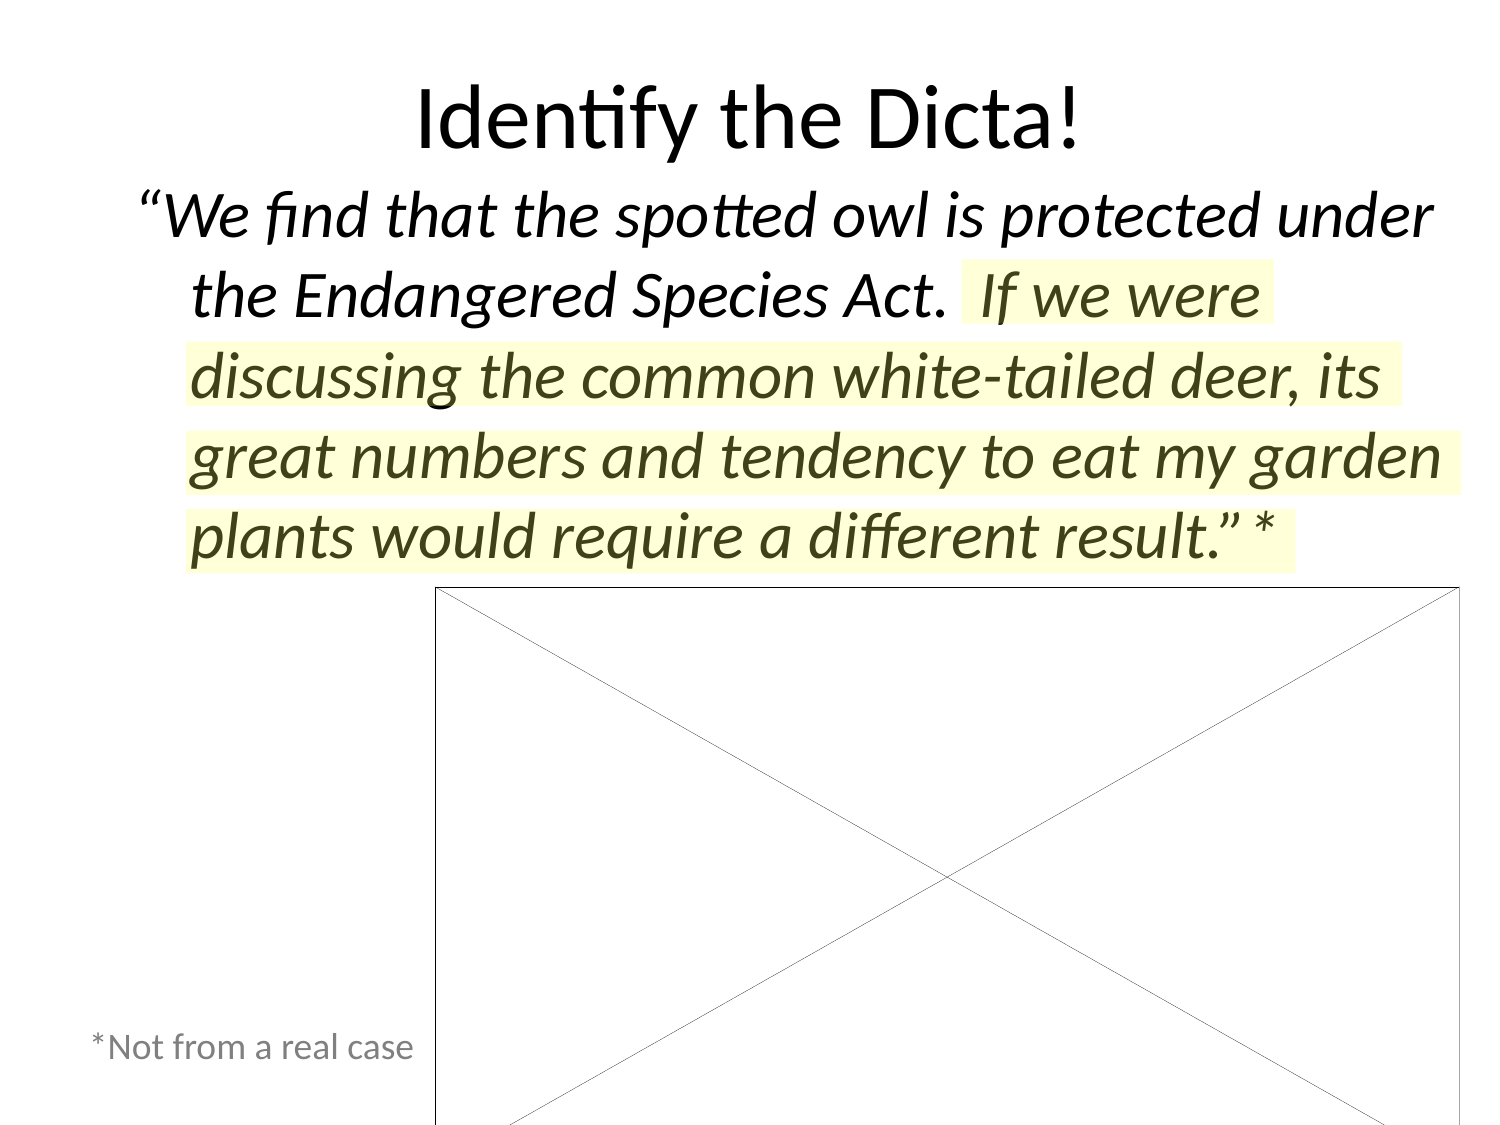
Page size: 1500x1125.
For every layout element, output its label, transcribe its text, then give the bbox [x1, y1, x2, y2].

text_box “We find that the spotted owl is protected under the Endangered Species Act. If we were discussing the common white-tailed deer, its great numbers and tendency to eat my garden plants would require a different result.”* [118, 163, 1469, 720]
text_box [184, 507, 1298, 576]
text_box [959, 257, 1276, 326]
title Identify the Dicta! [75, 17, 1425, 206]
text_box [184, 340, 1404, 408]
text_box *Not from a real case [74, 1014, 430, 1075]
text_box [184, 429, 1463, 497]
